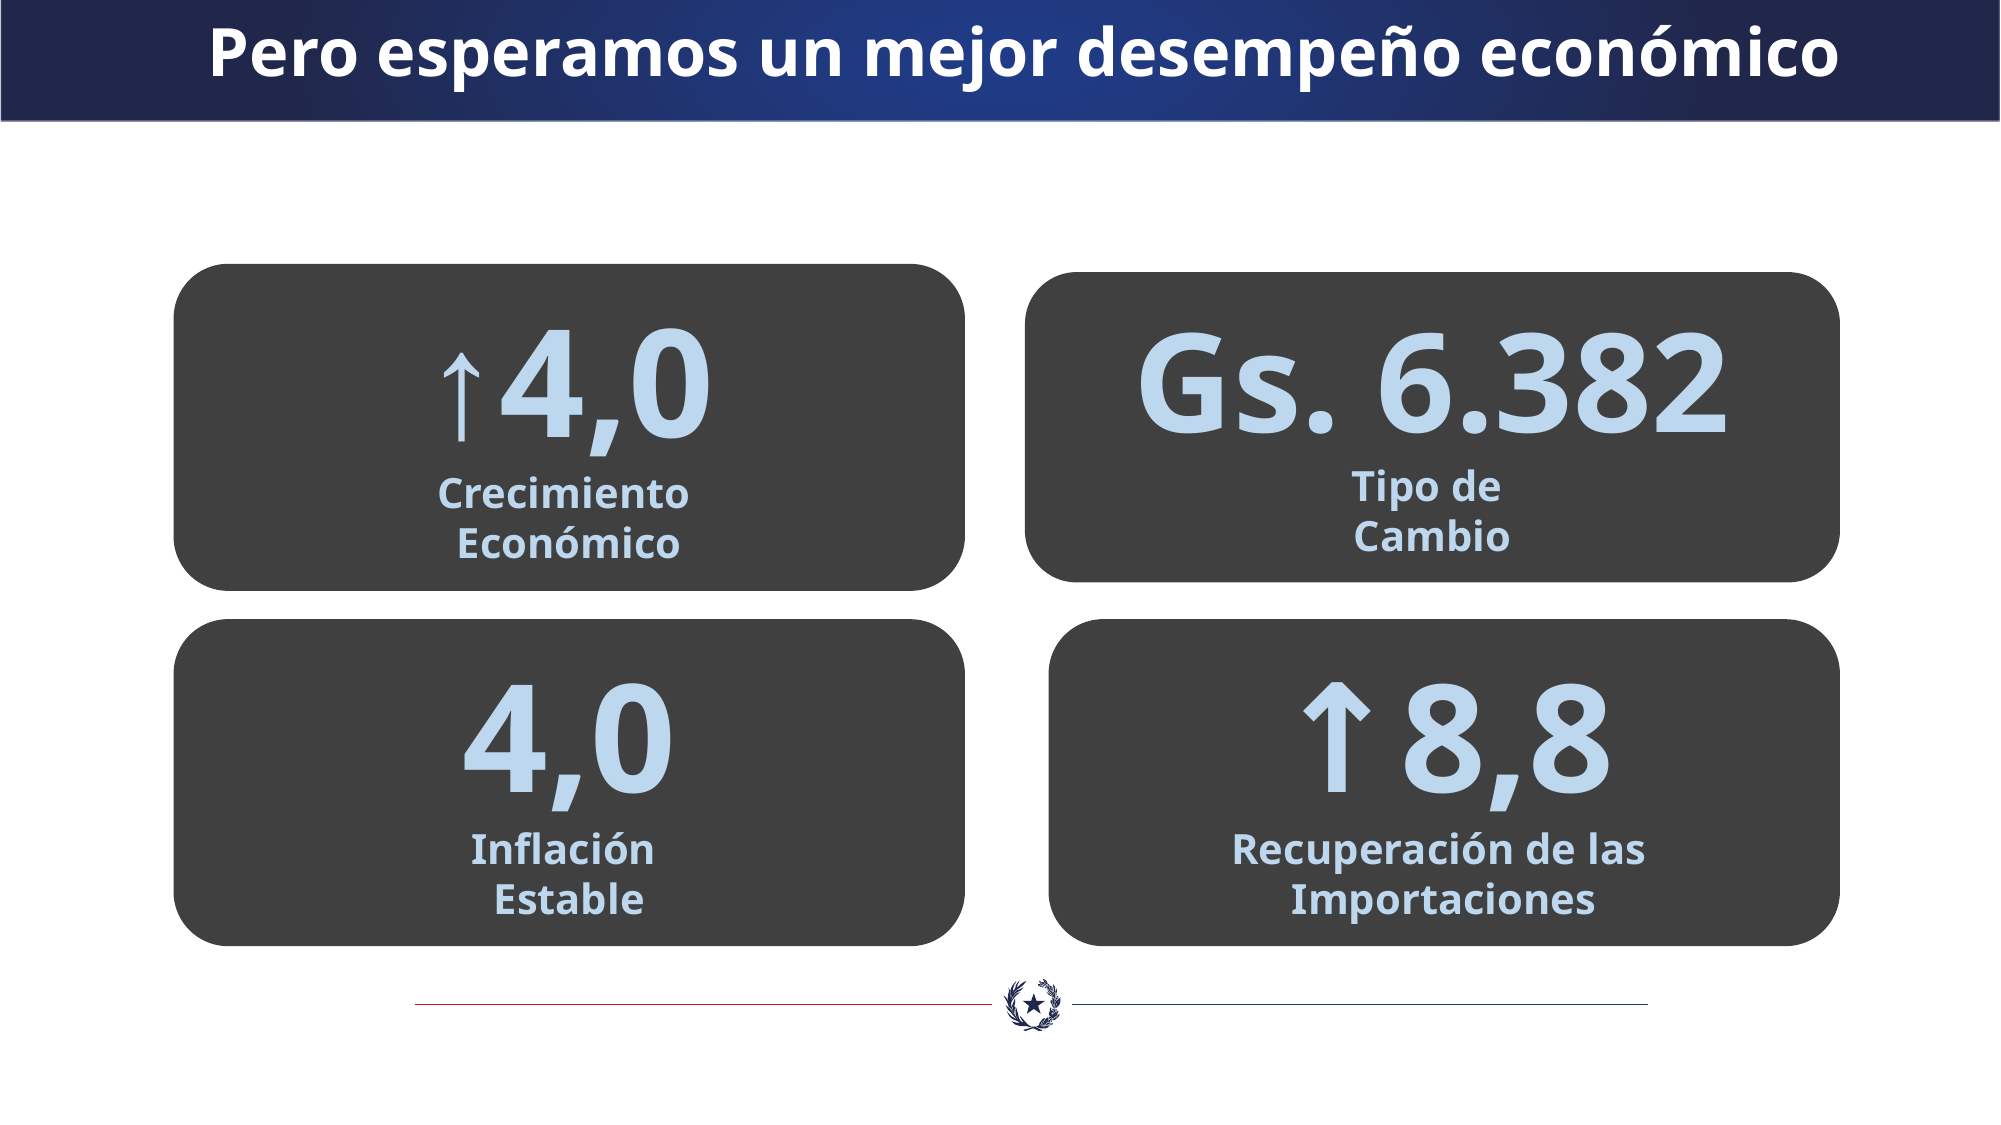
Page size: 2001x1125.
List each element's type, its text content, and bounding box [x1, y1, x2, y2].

picture [0, 0, 2000, 123]
text_box ↑8,8 Recuperación de las Importaciones [1048, 619, 1840, 947]
text_box ↑4,0 Crecimiento Económico [173, 263, 965, 591]
text_box Gs. 6.382 Tipo de Cambio [1024, 272, 1840, 583]
text_box 4,0 Inflación Estable [173, 619, 965, 947]
picture [414, 978, 1649, 1032]
